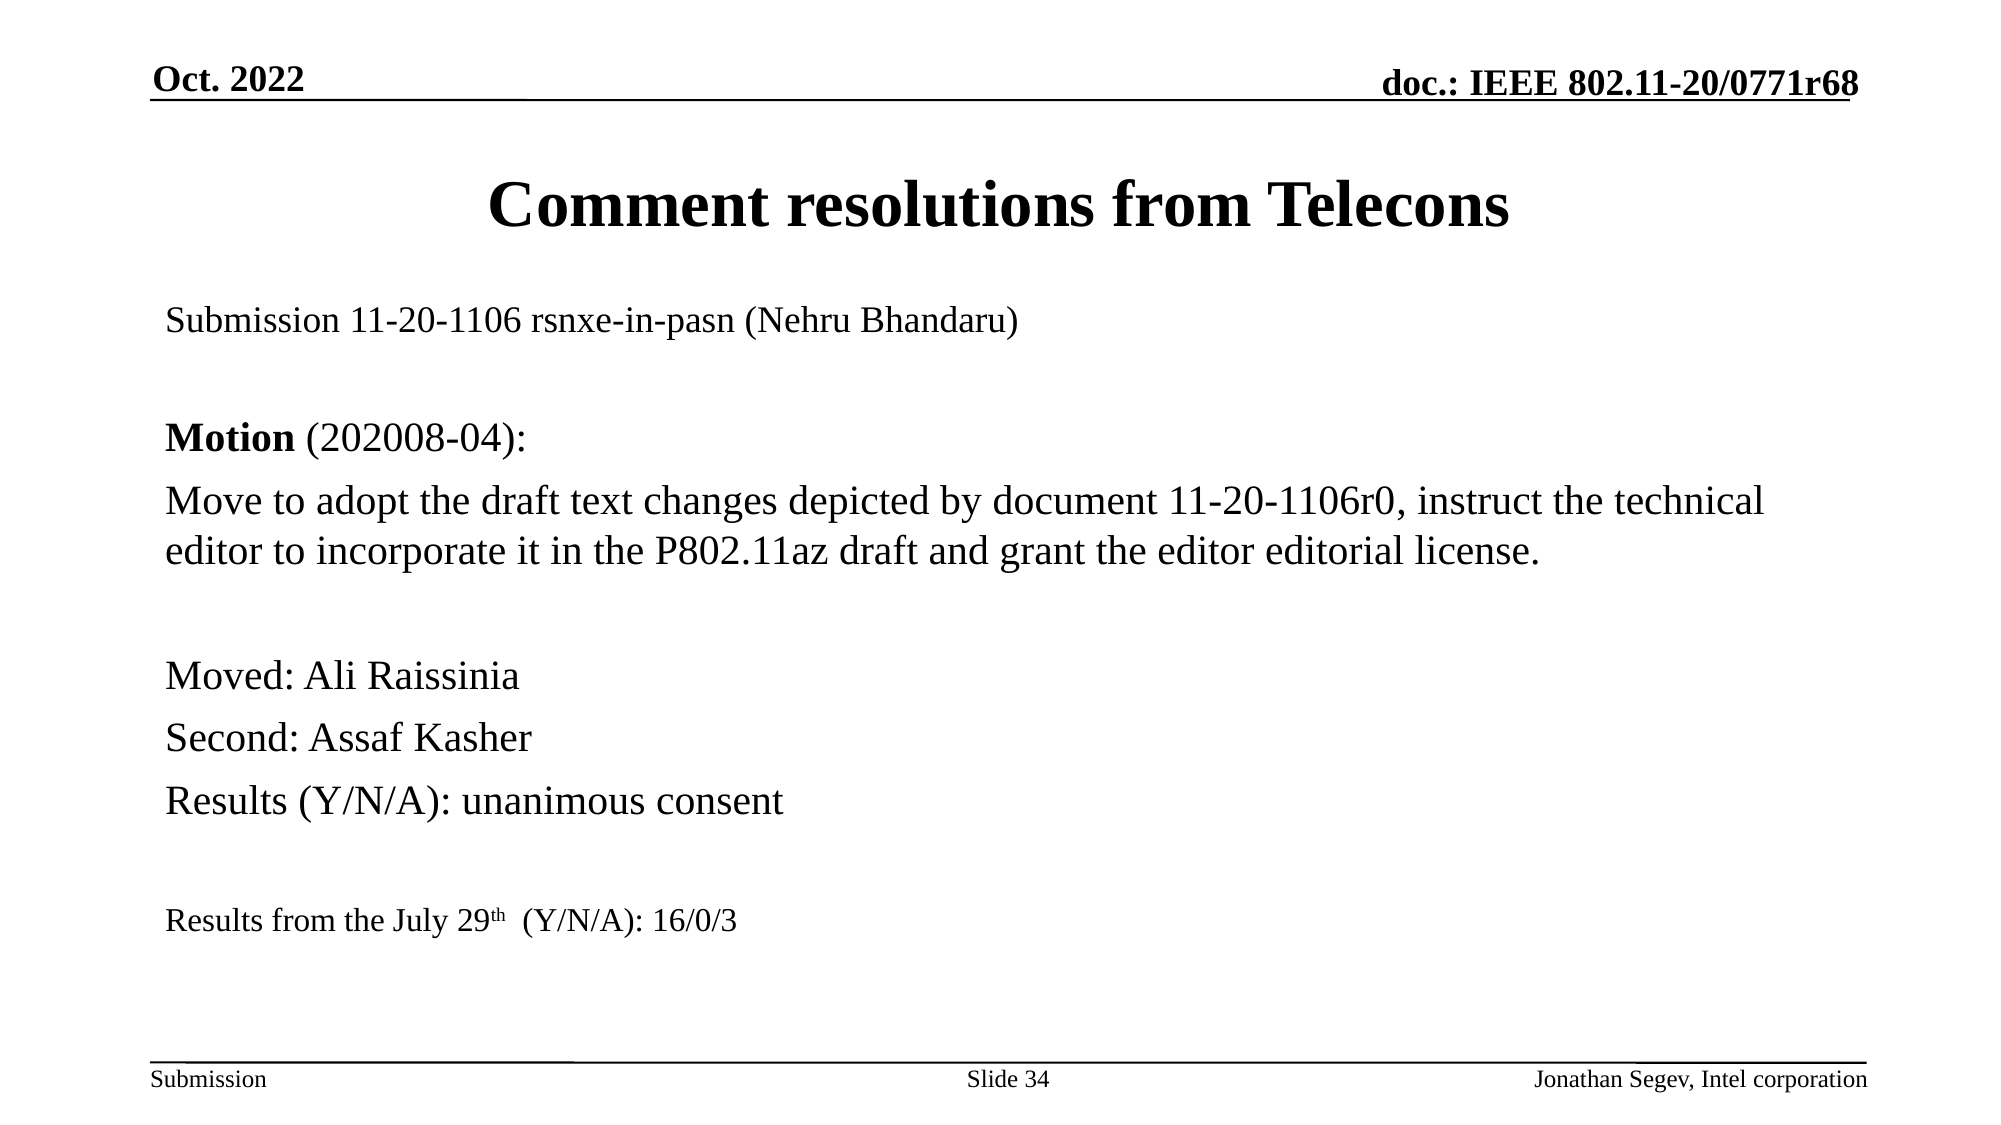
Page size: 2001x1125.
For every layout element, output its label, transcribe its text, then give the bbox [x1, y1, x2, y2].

title Comment resolutions from Telecons [149, 112, 1850, 286]
list Submission 11-20-1106 rsnxe-in-pasn (Nehru Bhandaru) Motion (202008-04): Move to adopt the draft text changes depicted by document 11-20-1106r0, instruct the technical editor to incorporate it in the P802.11az draft and grant the editor editorial license. Moved: Ali Raissinia Second: Assaf Kasher Results (Y/N/A): unanimous consent Results from the July 29th (Y/N/A): 16/0/3 [149, 286, 1850, 1000]
slide_number Slide 34 [950, 1061, 1067, 1123]
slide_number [152, 54, 563, 100]
footer Jonathan Segev, Intel corporation [1171, 1061, 1869, 1093]
